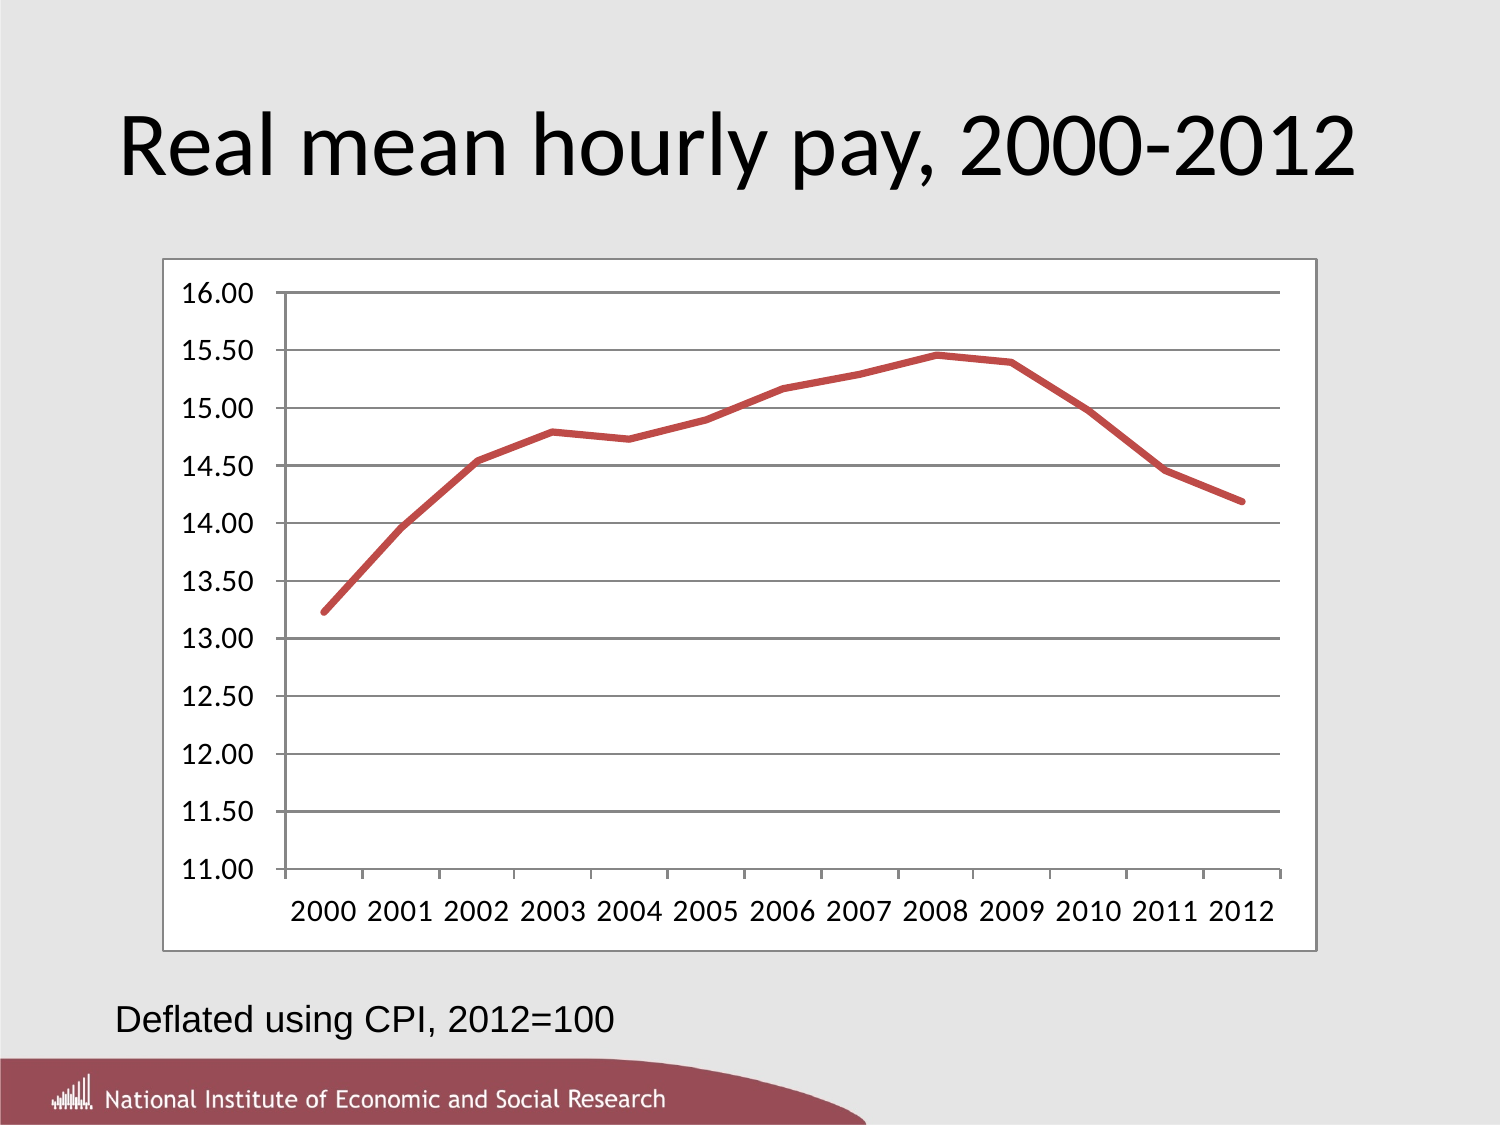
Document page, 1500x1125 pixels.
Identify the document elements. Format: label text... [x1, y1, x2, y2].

title Real mean hourly pay, 2000-2012 [74, 44, 1426, 233]
text_box Deflated using CPI, 2012=100 [100, 987, 762, 1048]
picture [0, 0, 1500, 1125]
